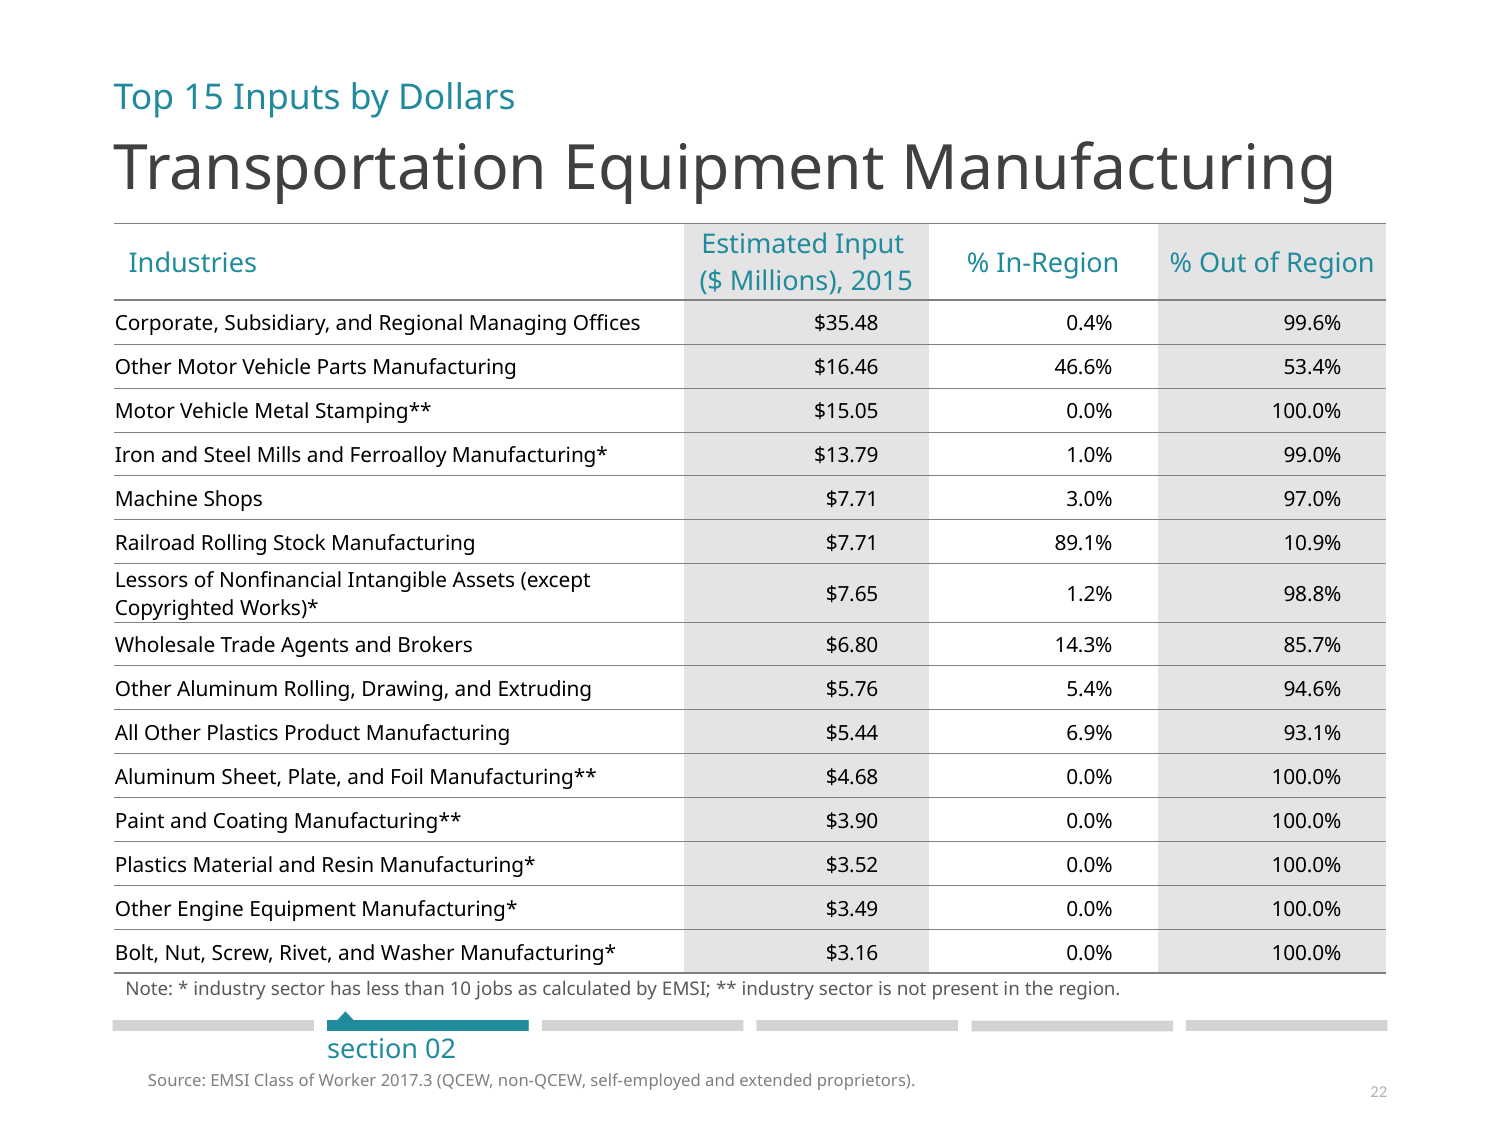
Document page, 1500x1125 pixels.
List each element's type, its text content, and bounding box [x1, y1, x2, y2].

table_cell 100.0% [1158, 842, 1386, 885]
table_cell 0.0% [929, 842, 1158, 885]
table_cell $7.71 [684, 476, 929, 519]
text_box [326, 1011, 529, 1032]
table_cell Aluminum Sheet, Plate, and Foil Manufacturing** [114, 754, 684, 797]
table_header % In-Region [929, 239, 1158, 299]
table_cell 100.0% [1158, 754, 1386, 797]
table_cell 94.6% [1158, 666, 1386, 709]
text_box Source: EMSI Class of Worker 2017.3 (QCEW, non-QCEW, self-employed and extended proprietors). [112, 1066, 1353, 1091]
table_cell 100.0% [1158, 886, 1386, 929]
table_cell Wholesale Trade Agents and Brokers [114, 623, 684, 665]
table_cell $16.46 [684, 345, 929, 388]
table_cell $4.68 [684, 754, 929, 797]
table_cell 10.9% [1158, 520, 1386, 563]
table_cell 89.1% [929, 520, 1158, 563]
table_cell 14.3% [929, 623, 1158, 665]
table_cell $7.65 [684, 564, 929, 622]
table_cell Other Motor Vehicle Parts Manufacturing [114, 345, 684, 388]
table_cell Paint and Coating Manufacturing** [114, 798, 684, 841]
table_cell Plastics Material and Resin Manufacturing* [114, 842, 684, 885]
table_cell Motor Vehicle Metal Stamping** [114, 389, 684, 432]
table_cell Other Aluminum Rolling, Drawing, and Extruding [114, 666, 684, 709]
table_cell 1.0% [929, 433, 1158, 475]
table_cell 97.0% [1158, 476, 1386, 519]
table_cell Corporate, Subsidiary, and Regional Managing Offices [114, 301, 684, 344]
table_cell 0.4% [929, 301, 1158, 344]
table_cell 0.0% [929, 798, 1158, 841]
table_cell Iron and Steel Mills and Ferroalloy Manufacturing* [114, 433, 684, 475]
table_cell $3.49 [684, 886, 929, 929]
table_cell $6.80 [684, 623, 929, 665]
table_cell 85.7% [1158, 623, 1386, 665]
text_box [756, 1020, 958, 1031]
table_cell $3.90 [684, 798, 929, 841]
table_cell Lessors of Nonfinancial Intangible Assets (except Copyrighted Works)* [114, 564, 684, 622]
text_box [541, 1020, 744, 1031]
text_box [112, 1020, 314, 1031]
text_box [971, 1020, 1174, 1032]
table_cell $7.71 [684, 520, 929, 563]
table_cell Other Engine Equipment Manufacturing* [114, 886, 684, 929]
table_header % Out of Region [1158, 239, 1386, 299]
table_cell 0.0% [929, 886, 1158, 929]
table_cell 5.4% [929, 666, 1158, 709]
table_cell 100.0% [1158, 389, 1386, 432]
table_cell 0.0% [929, 930, 1158, 969]
table_cell $3.52 [684, 842, 929, 885]
text_box [1185, 1020, 1388, 1031]
table_cell $35.48 [684, 301, 929, 344]
table_cell 99.0% [1158, 433, 1386, 475]
table_cell 6.9% [929, 710, 1158, 753]
text_box Transportation Equipment Manufacturing [98, 91, 1393, 239]
table_cell 1.2% [929, 564, 1158, 622]
table_cell 53.4% [1158, 345, 1386, 388]
table_cell $15.05 [684, 389, 929, 432]
table_cell 98.8% [1158, 564, 1386, 622]
table_cell 46.6% [929, 345, 1158, 388]
text_box Note: * industry sector has less than 10 jobs as calculated by EMSI; ** industry sector is not present in the region. [110, 969, 1165, 1007]
table_cell $5.44 [684, 710, 929, 753]
table_header Estimated Input ($ Millions), 2015 [684, 239, 929, 299]
table_cell $3.16 [684, 930, 929, 969]
text_box section 02 [327, 1039, 529, 1064]
table_cell Bolt, Nut, Screw, Rivet, and Washer Manufacturing* [114, 930, 684, 969]
table_cell 3.0% [929, 476, 1158, 519]
table_cell Machine Shops [114, 476, 684, 519]
table_cell 100.0% [1158, 930, 1386, 972]
table_cell All Other Plastics Product Manufacturing [114, 710, 684, 753]
list Top 15 Inputs by Dollars [98, 73, 1374, 148]
table_cell $13.79 [684, 433, 929, 475]
table_cell 100.0% [1158, 798, 1386, 841]
table_cell 0.0% [929, 389, 1158, 432]
table_cell 0.0% [929, 754, 1158, 797]
table_cell 93.1% [1158, 710, 1386, 753]
table_cell 99.6% [1158, 301, 1386, 344]
table_cell $5.76 [684, 666, 929, 709]
table_header Industries [114, 239, 684, 299]
table_cell Railroad Rolling Stock Manufacturing [114, 520, 684, 563]
